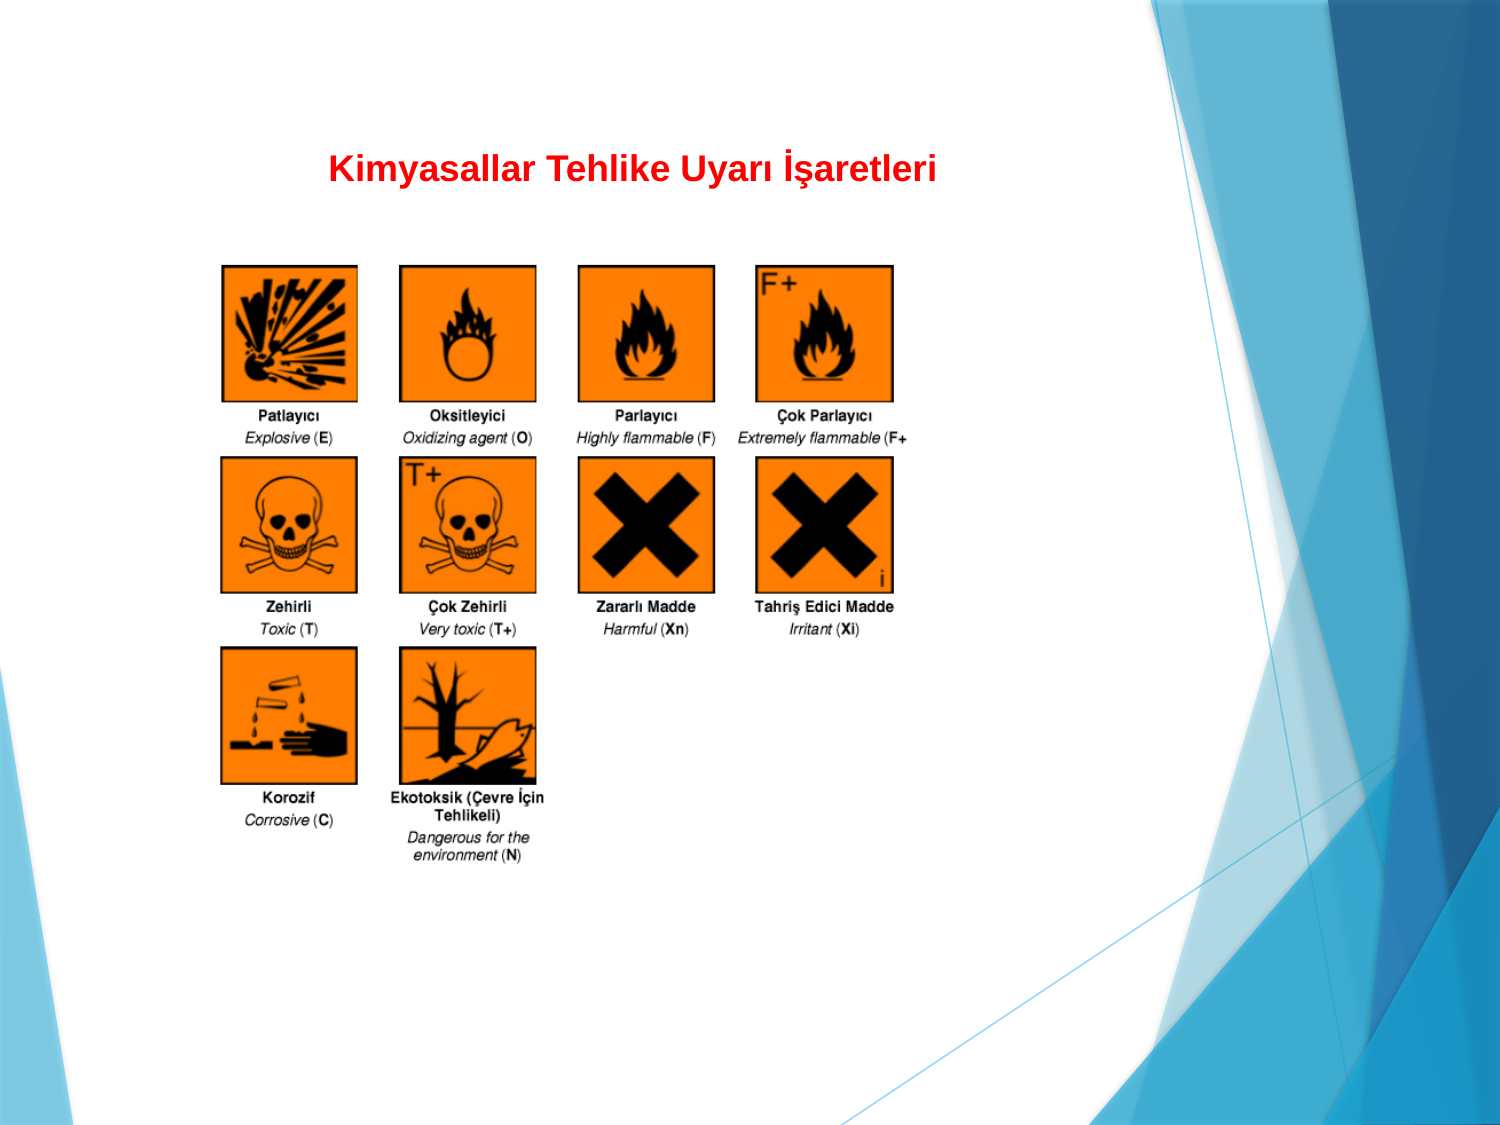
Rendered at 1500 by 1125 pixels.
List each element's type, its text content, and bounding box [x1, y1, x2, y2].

picture [194, 256, 919, 872]
title Kimyasallar Tehlike Uyarı İşaretleri [112, 137, 1154, 258]
